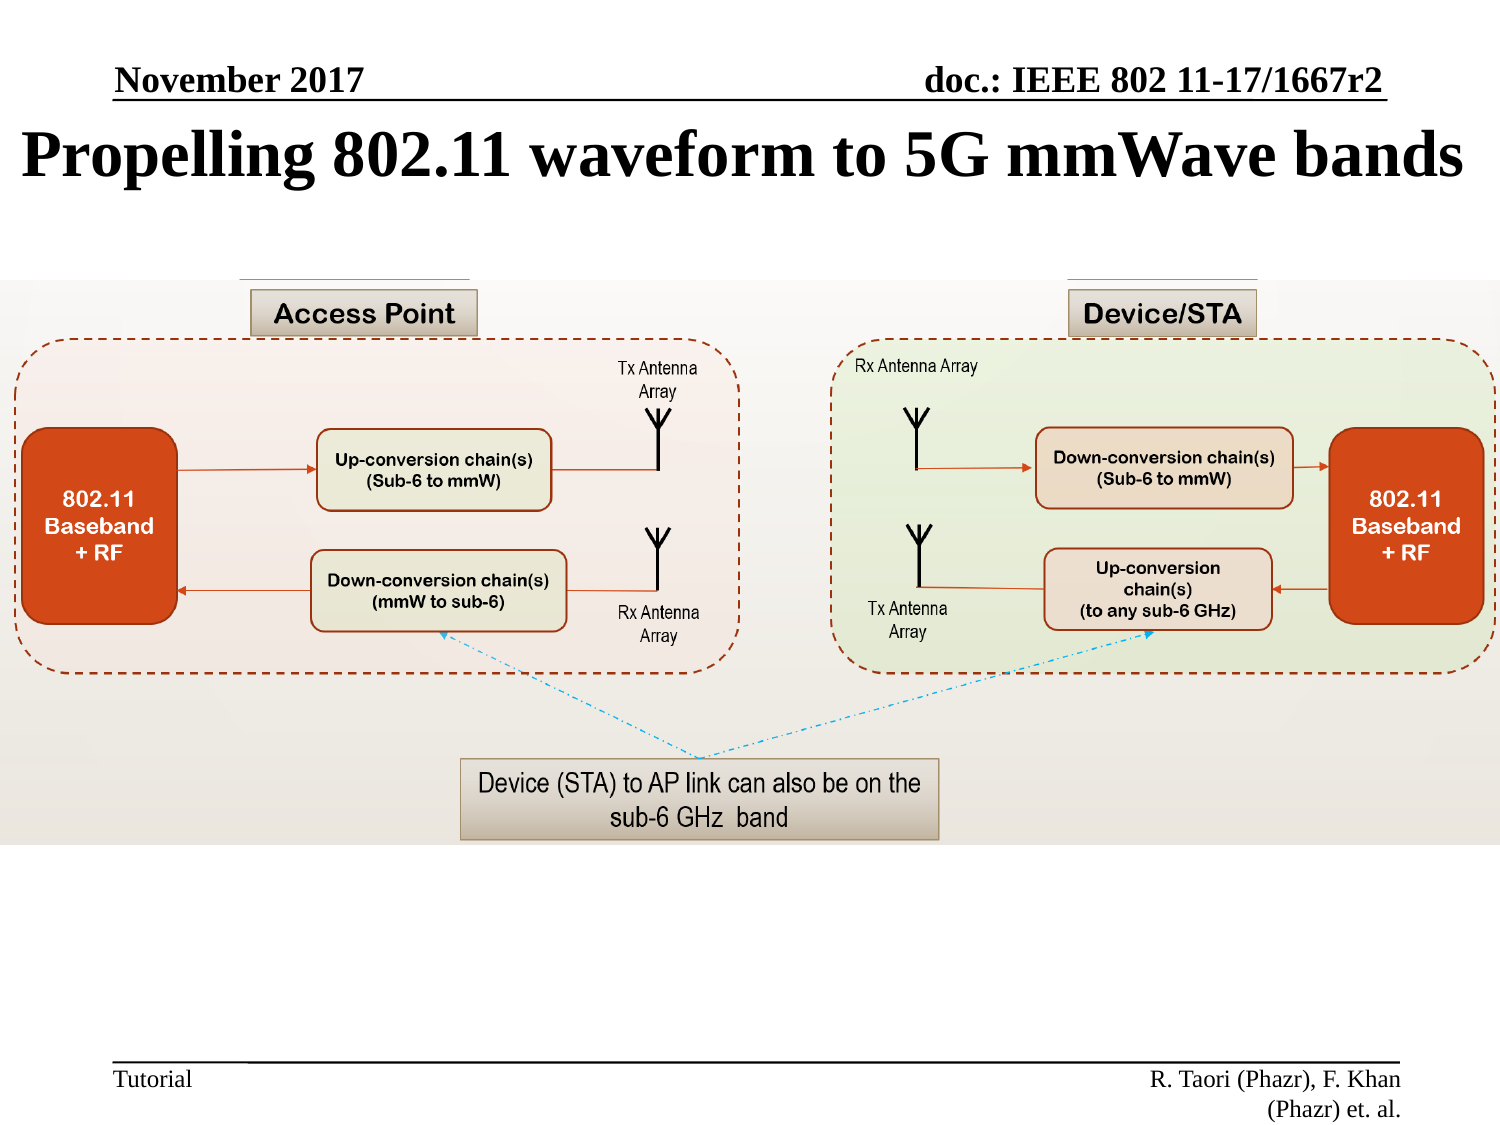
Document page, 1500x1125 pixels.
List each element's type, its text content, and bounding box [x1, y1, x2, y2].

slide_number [114, 54, 368, 101]
title Propelling 802.11 waveform to 5G mmWave bands [0, 62, 1488, 238]
picture [0, 275, 1500, 850]
footer R. Taori (Phazr), F. Khan (Phazr) et. al. [1128, 1061, 1402, 1093]
